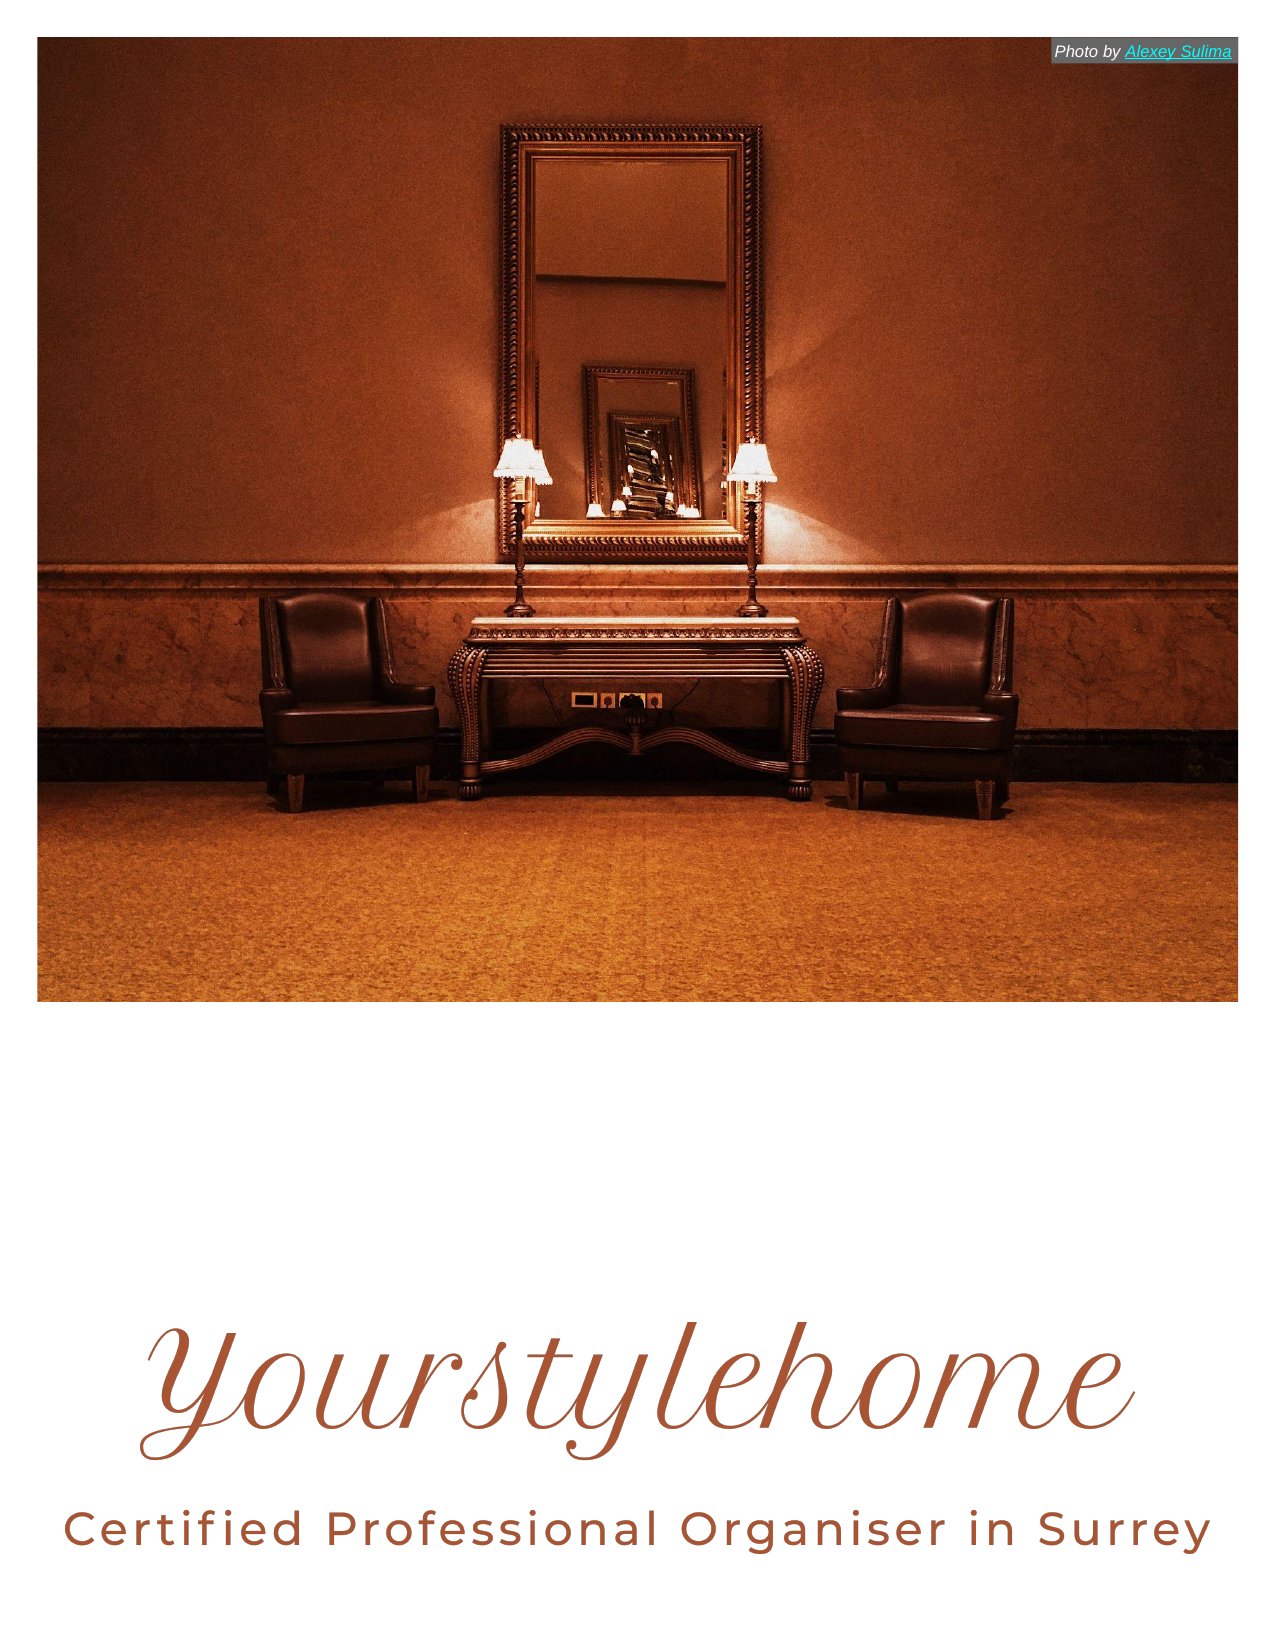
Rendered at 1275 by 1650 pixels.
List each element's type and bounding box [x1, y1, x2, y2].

picture [36, 37, 1239, 1002]
picture [64, 1322, 1211, 1554]
